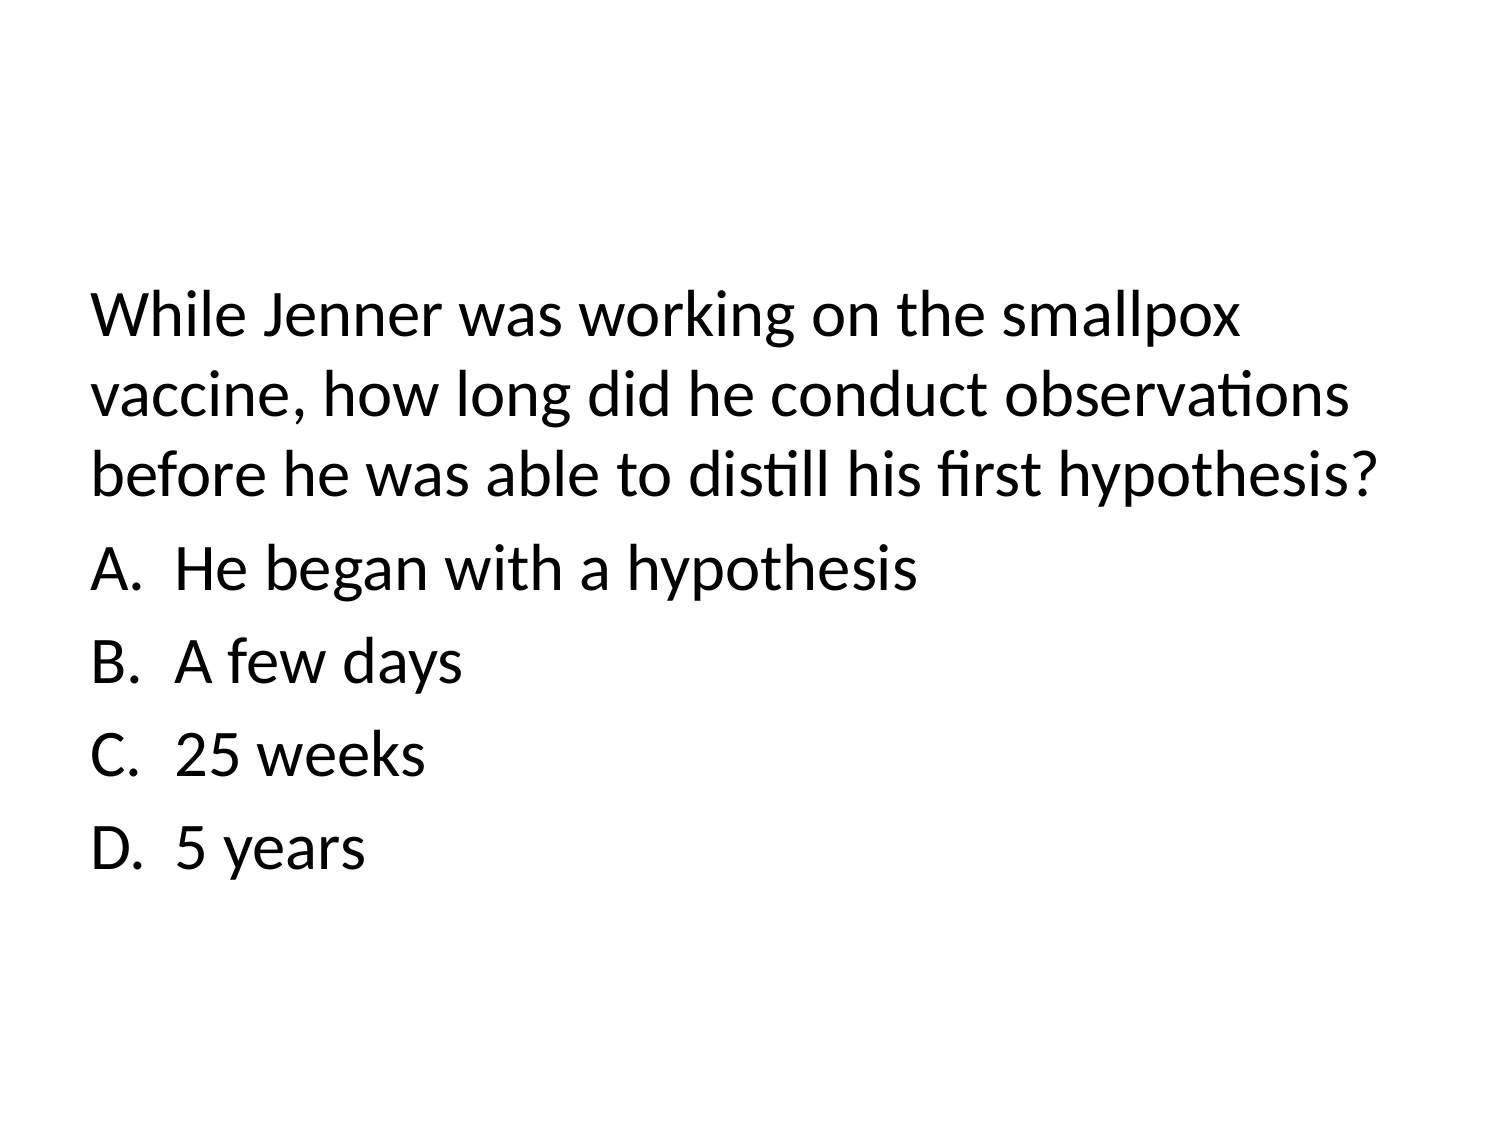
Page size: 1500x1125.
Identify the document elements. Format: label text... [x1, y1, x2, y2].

list While Jenner was working on the smallpox vaccine, how long did he conduct observations before he was able to distill his first hypothesis? He began with a hypothesis A few days 25 weeks 5 years [75, 262, 1425, 1005]
